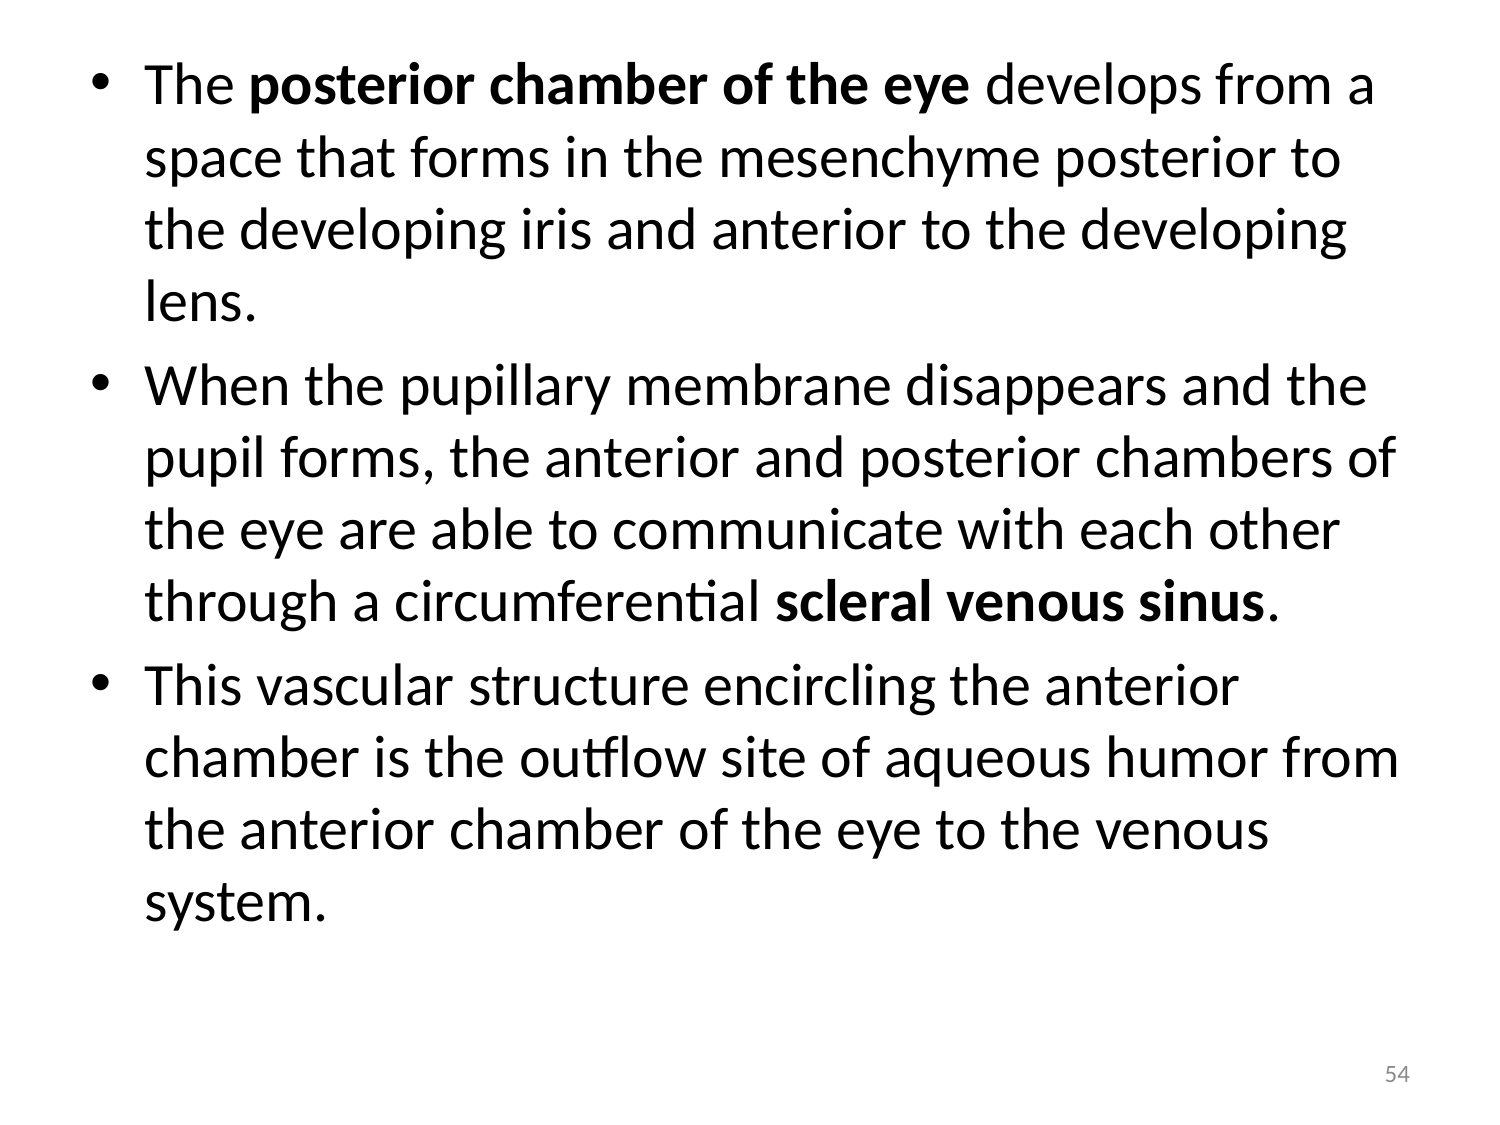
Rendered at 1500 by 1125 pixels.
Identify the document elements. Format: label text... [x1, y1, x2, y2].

list The posterior chamber of the eye develops from a space that forms in the mesenchyme posterior to the developing iris and anterior to the developing lens. When the pupillary membrane disappears and the pupil forms, the anterior and posterior chambers of the eye are able to communicate with each other through a circumferential scleral venous sinus. This vascular structure encircling the anterior chamber is the outflow site of aqueous humor from the anterior chamber of the eye to the venous system. [75, 37, 1425, 1005]
slide_number 54 [1074, 1042, 1425, 1103]
